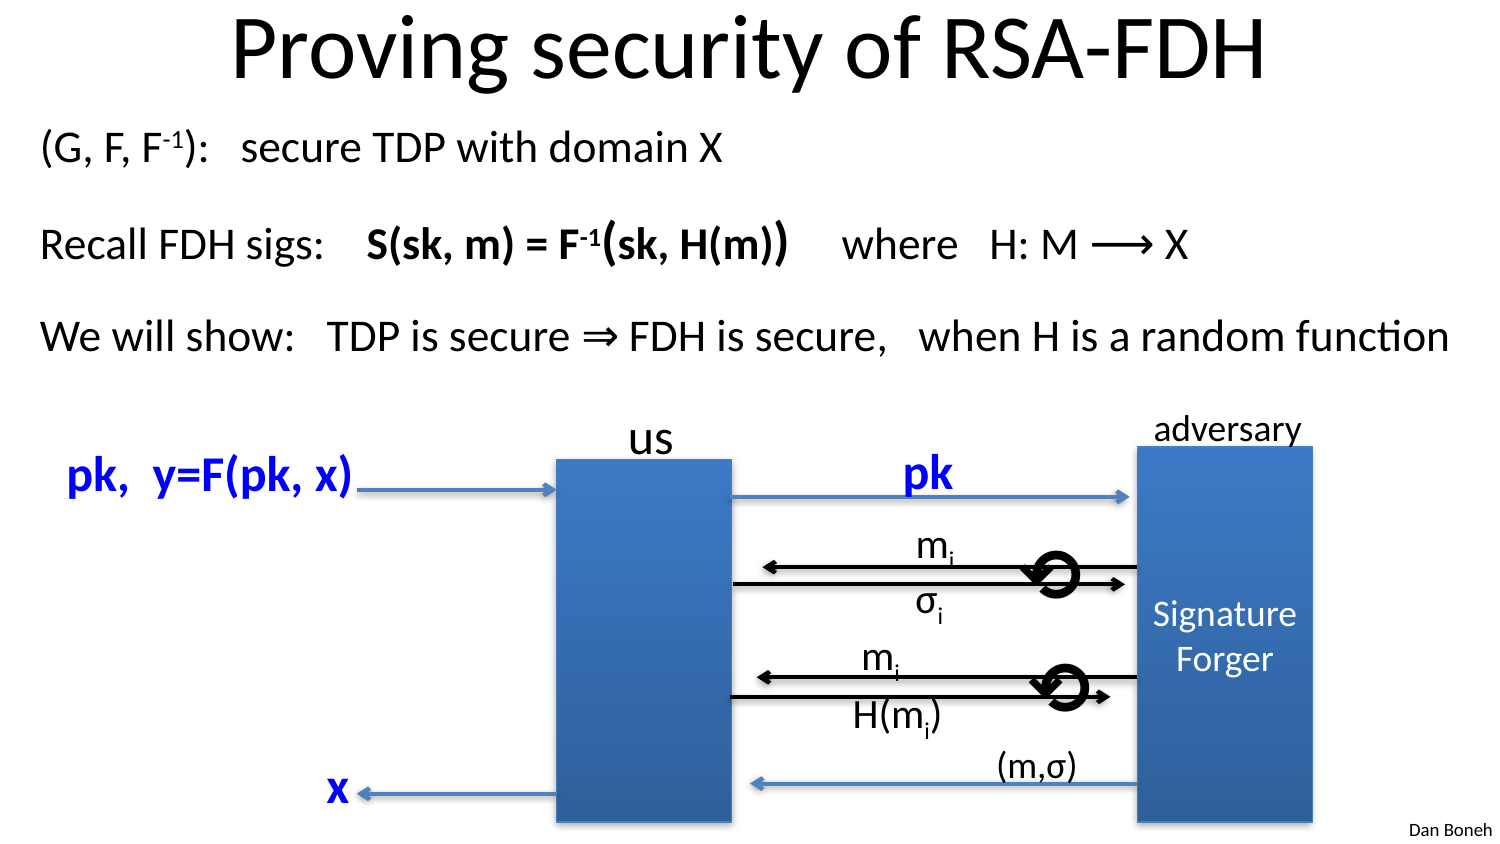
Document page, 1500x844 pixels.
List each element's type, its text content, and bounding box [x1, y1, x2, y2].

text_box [732, 509, 1138, 621]
text_box [556, 459, 732, 823]
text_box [729, 621, 1138, 746]
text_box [311, 745, 557, 823]
title Proving security of RSA-FDH [75, 0, 1425, 109]
list (G, F, F-1): secure TDP with domain X Recall FDH sigs: S(sk, m) = F-1(sk, H(m)) where H: M ⟶ X We will show: TDP is secure ⇒ FDH is secure, when H is a random function [24, 109, 1488, 397]
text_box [1137, 396, 1319, 823]
text_box pk, y=F(pk, x) [51, 434, 369, 509]
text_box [749, 753, 1138, 795]
text_box us [613, 396, 689, 472]
text_box pk [888, 431, 969, 496]
